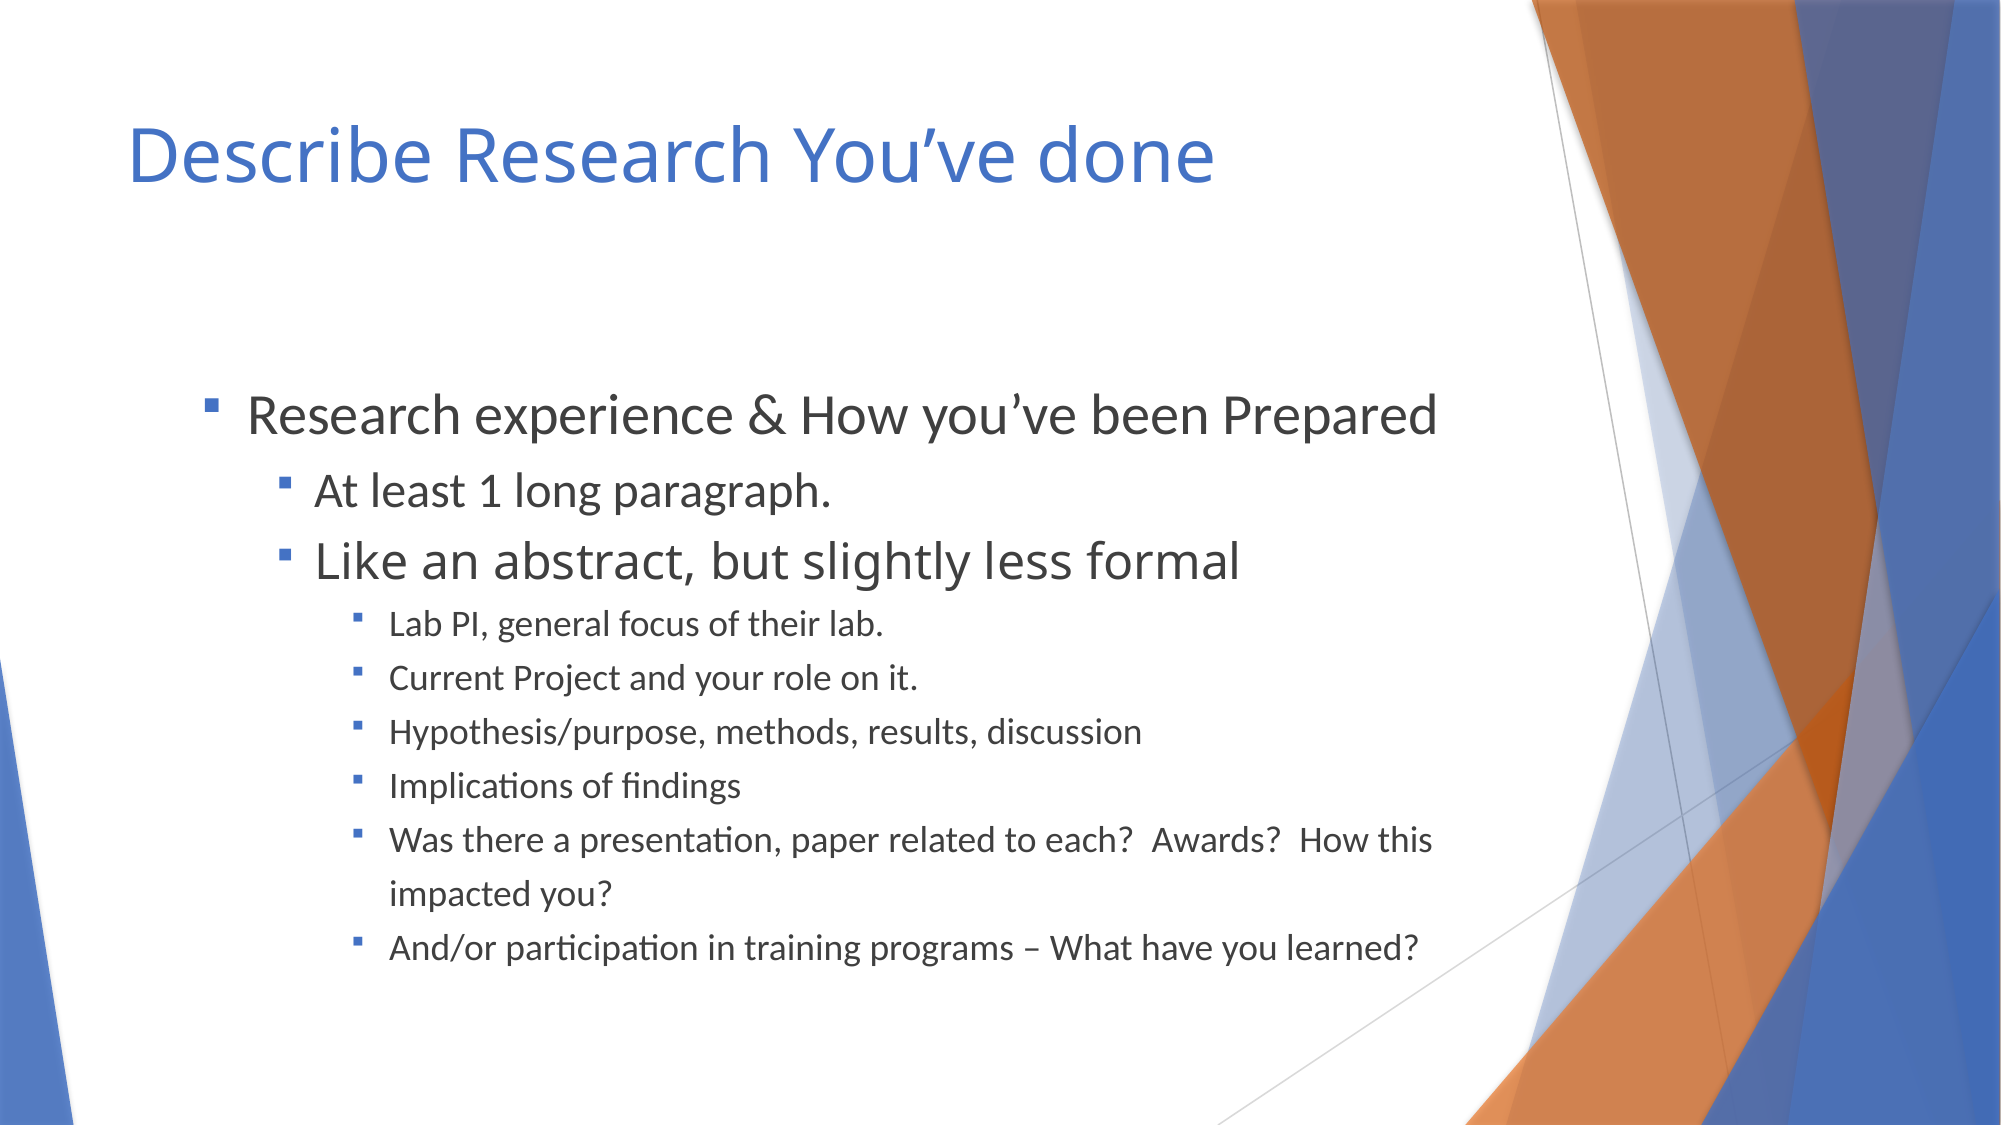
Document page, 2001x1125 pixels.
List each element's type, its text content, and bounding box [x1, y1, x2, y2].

title Describe Research You’ve done [111, 99, 1522, 317]
list Research experience & How you’ve been Prepared At least 1 long paragraph. Like an abstract, but slightly less formal Lab PI, general focus of their lab. Current Project and your role on it. Hypothesis/purpose, methods, results, discussion Implications of findings Was there a presentation, paper related to each? Awards? How this impacted you? And/or participation in training programs – What have you learned? [111, 354, 1522, 992]
